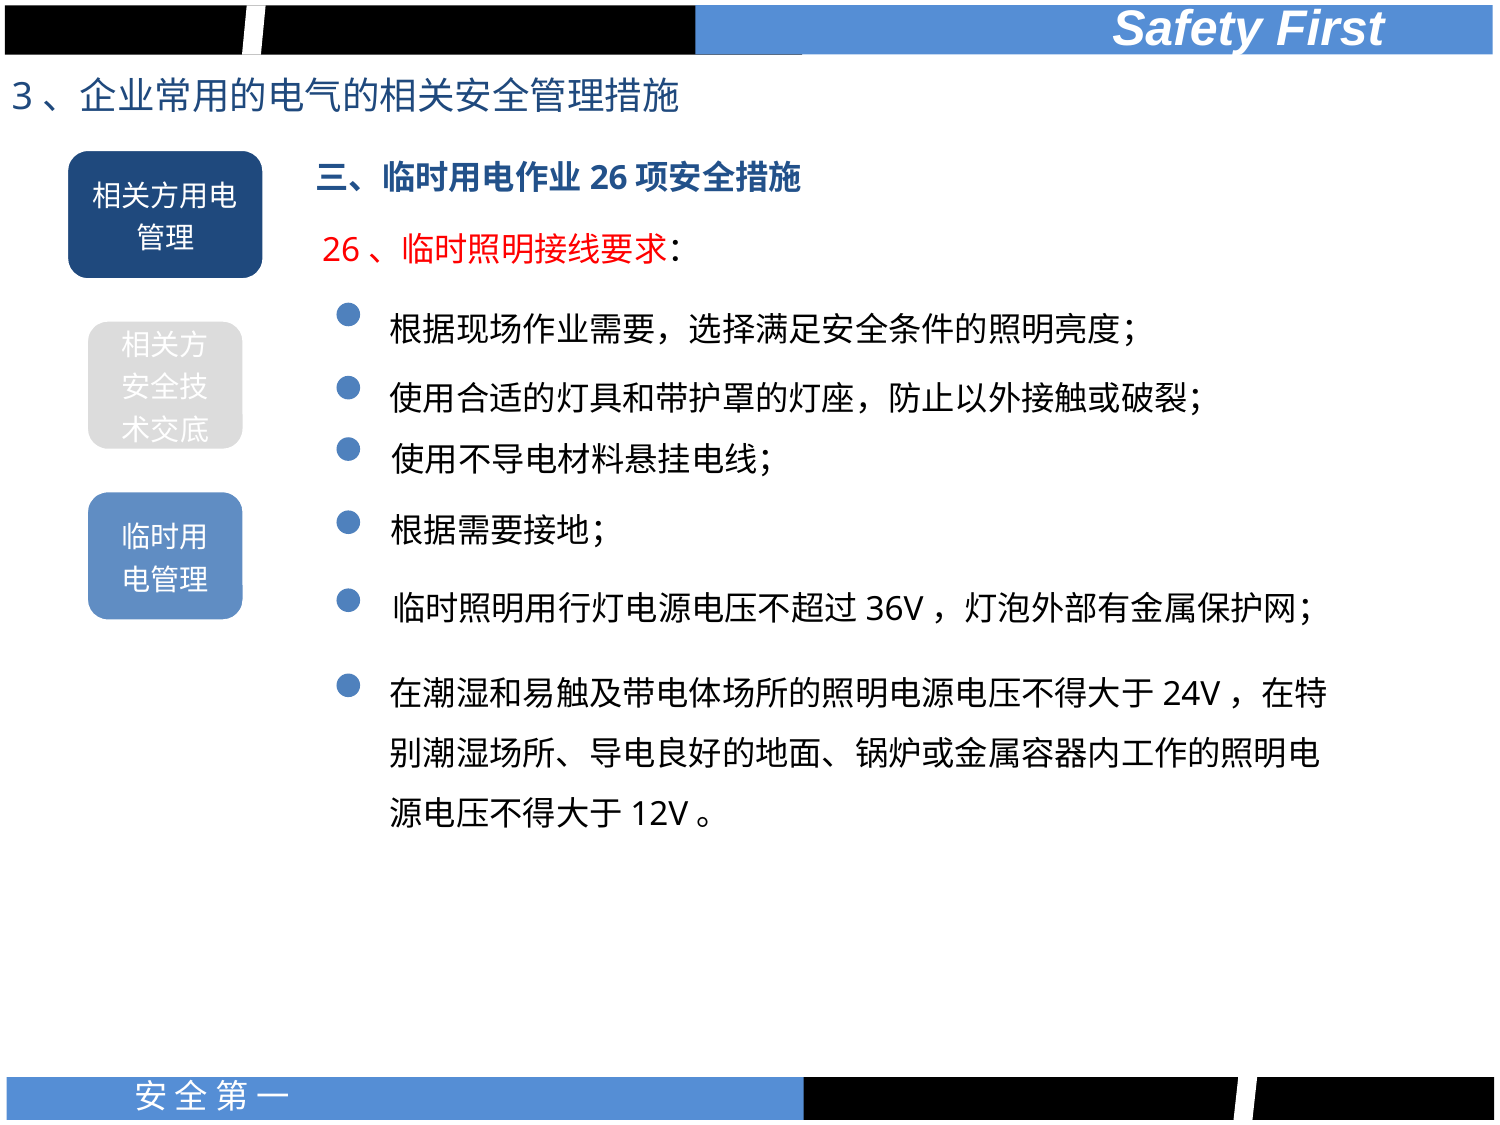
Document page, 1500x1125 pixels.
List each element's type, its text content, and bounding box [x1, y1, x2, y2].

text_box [40, 148, 290, 622]
text_box 根据需要接地； [376, 482, 639, 557]
text_box [334, 508, 363, 537]
text_box [334, 671, 363, 700]
text_box [334, 373, 363, 402]
text_box 使用合适的灯具和带护罩的灯座，防止以外接触或破裂； [375, 349, 1400, 425]
text_box 26、临时照明接线要求： [307, 221, 716, 276]
text_box [334, 435, 363, 463]
text_box 根据现场作业需要，选择满足安全条件的照明亮度； [375, 281, 1388, 349]
text_box 在潮湿和易触及带电体场所的照明电源电压不得大于24V，在特别潮湿场所、导电良好的地面、锅炉或金属容器内工作的照明电源电压不得大于12V。 [375, 645, 1353, 840]
text_box 3、企业常用的电气的相关安全管理措施 [0, 64, 695, 125]
text_box 三、临时用电作业26项安全措施 [301, 148, 880, 204]
text_box [334, 300, 363, 329]
text_box 临时照明用行灯电源电压不超过36V，灯泡外部有金属保护网； [377, 560, 1343, 635]
text_box 使用不导电材料悬挂电线； [377, 411, 806, 486]
text_box [334, 586, 363, 615]
